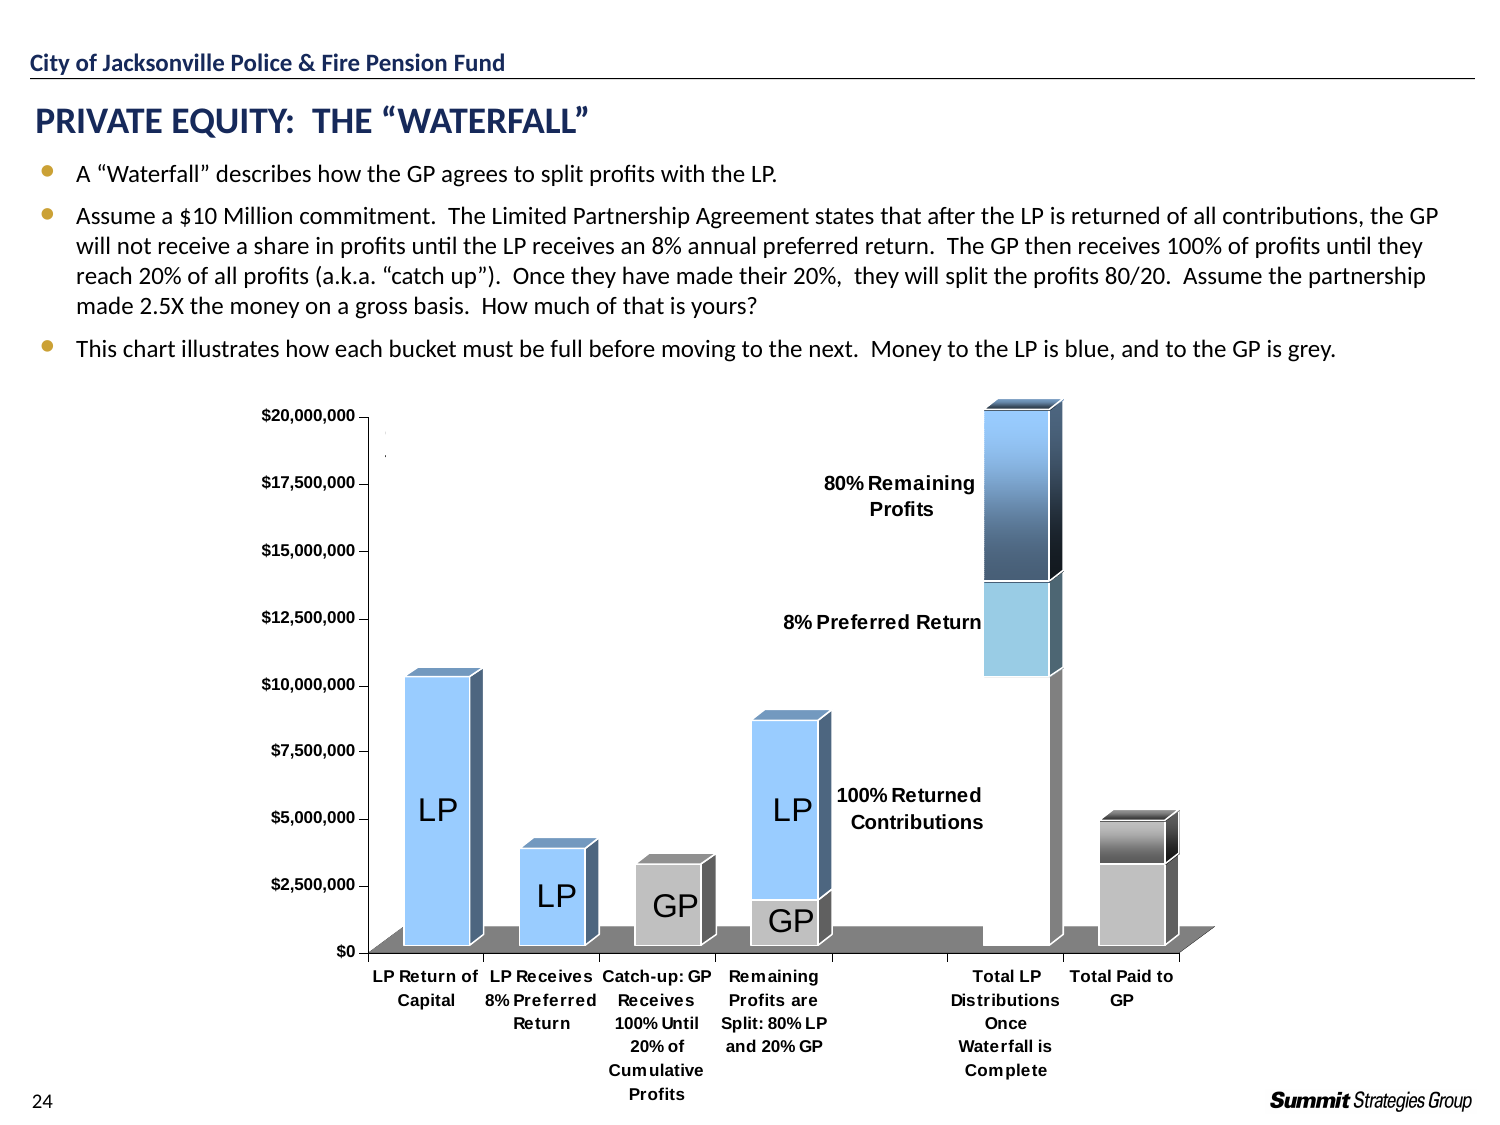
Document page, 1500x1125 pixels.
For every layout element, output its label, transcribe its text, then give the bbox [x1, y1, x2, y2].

picture [1320, 1089, 1477, 1114]
list A “Waterfall” describes how the GP agrees to split profits with the LP. Assume a $10 Million commitment. The Limited Partnership Agreement states that after the LP is returned of all contributions, the GP will not receive a share in profits until the LP receives an 8% annual preferred return. The GP then receives 100% of profits until they reach 20% of all profits (a.k.a. “catch up”). Once they have made their 20%, they will split the profits 80/20. Assume the partnership made 2.5X the money on a gross basis. How much of that is yours? This chart illustrates how each bucket must be full before moving to the next. Money to the LP is blue, and to the GP is grey. [24, 149, 1475, 388]
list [180, 380, 1320, 1125]
title PRIVATE EQUITY: The “Waterfall” [20, 88, 1480, 142]
